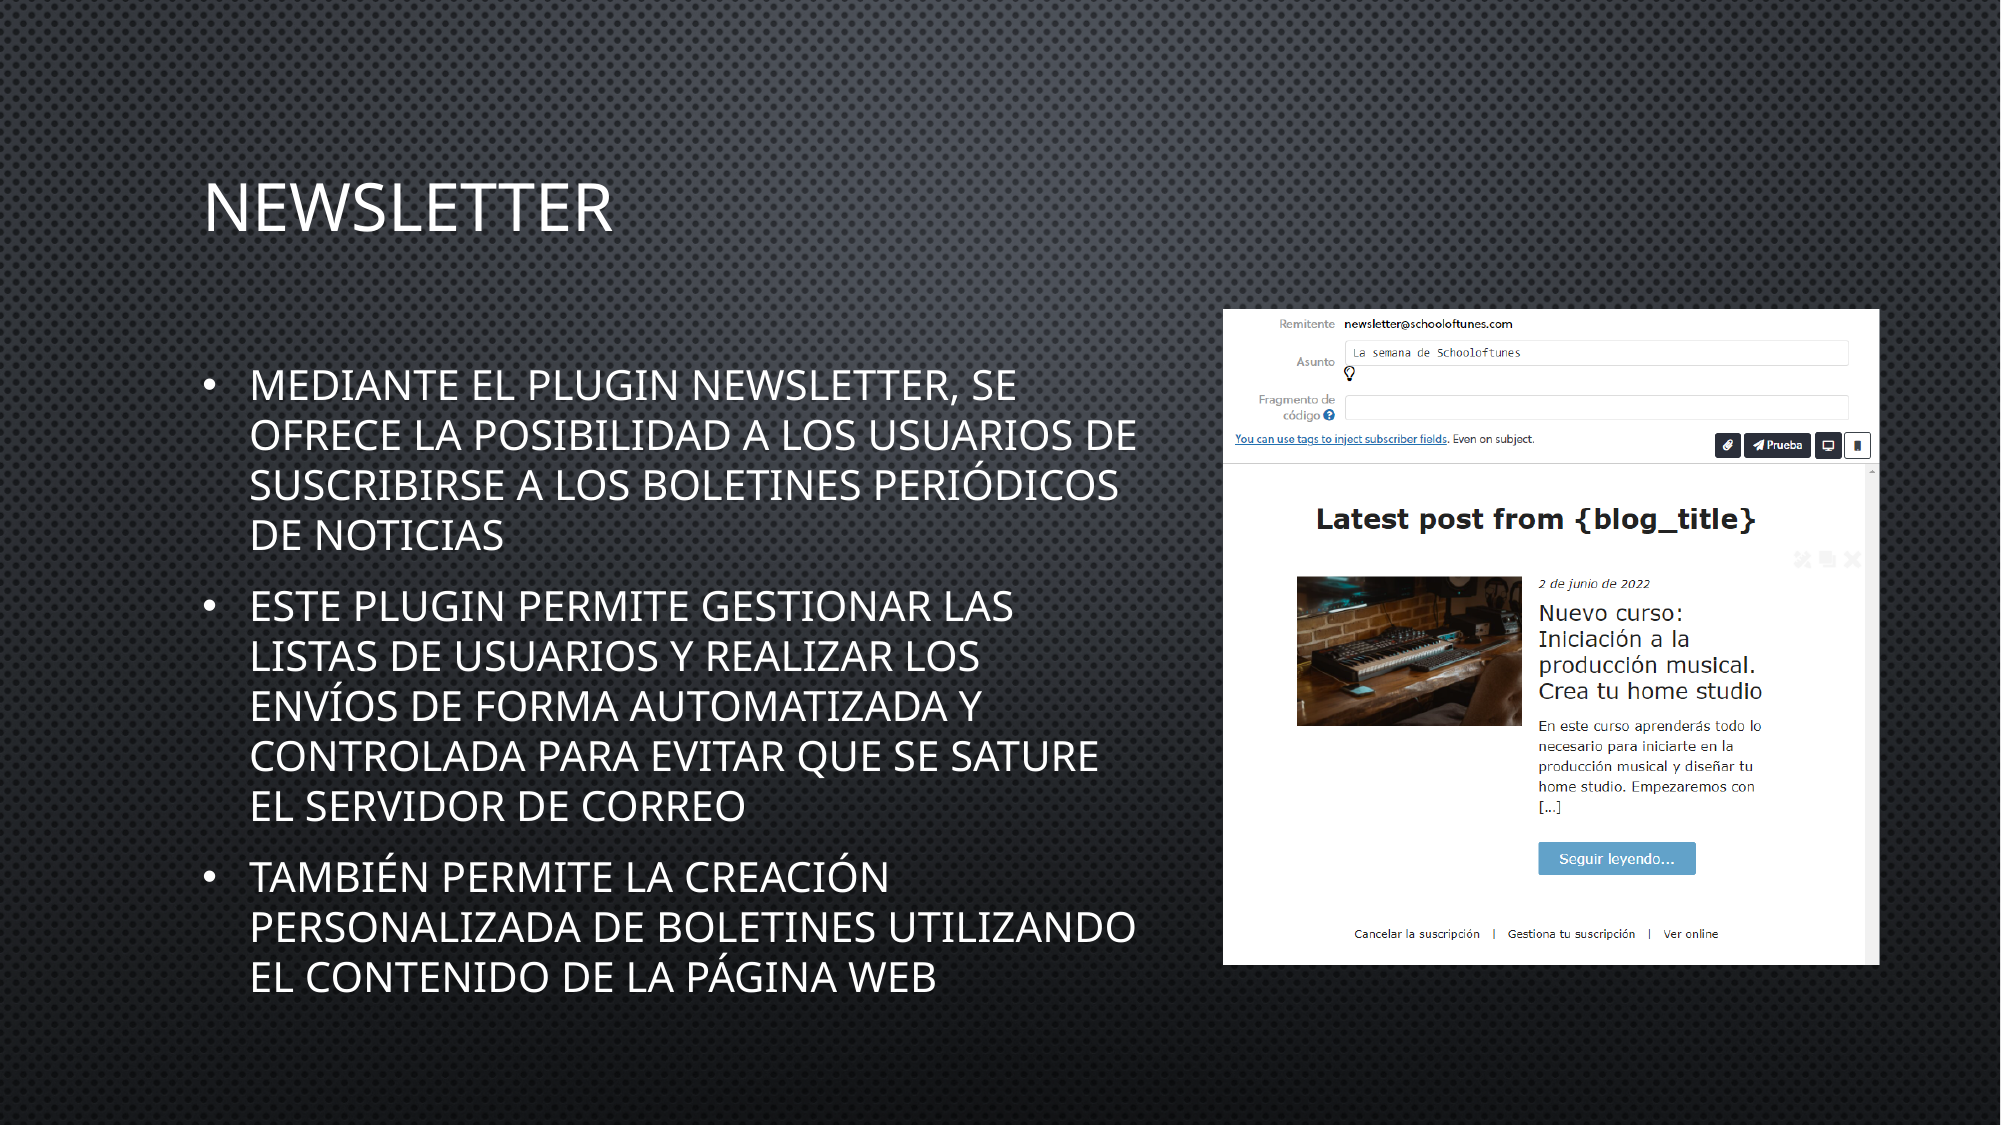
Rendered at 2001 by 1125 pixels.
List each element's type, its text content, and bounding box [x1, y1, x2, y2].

list Mediante el plugin Newsletter, se ofrece la posibilidad a los usuarios de suscribirse a los boletines periódicos de noticias Este plugin permite gestionar las listas de usuarios y realizar los envíos de forma automatizada y controlada para evitar que se sature el servidor de correo También permite la creación personalizada de boletines utilizando el contenido de la página web [187, 343, 1154, 1016]
title Newsletter [187, 99, 1813, 310]
picture [1223, 309, 1881, 966]
